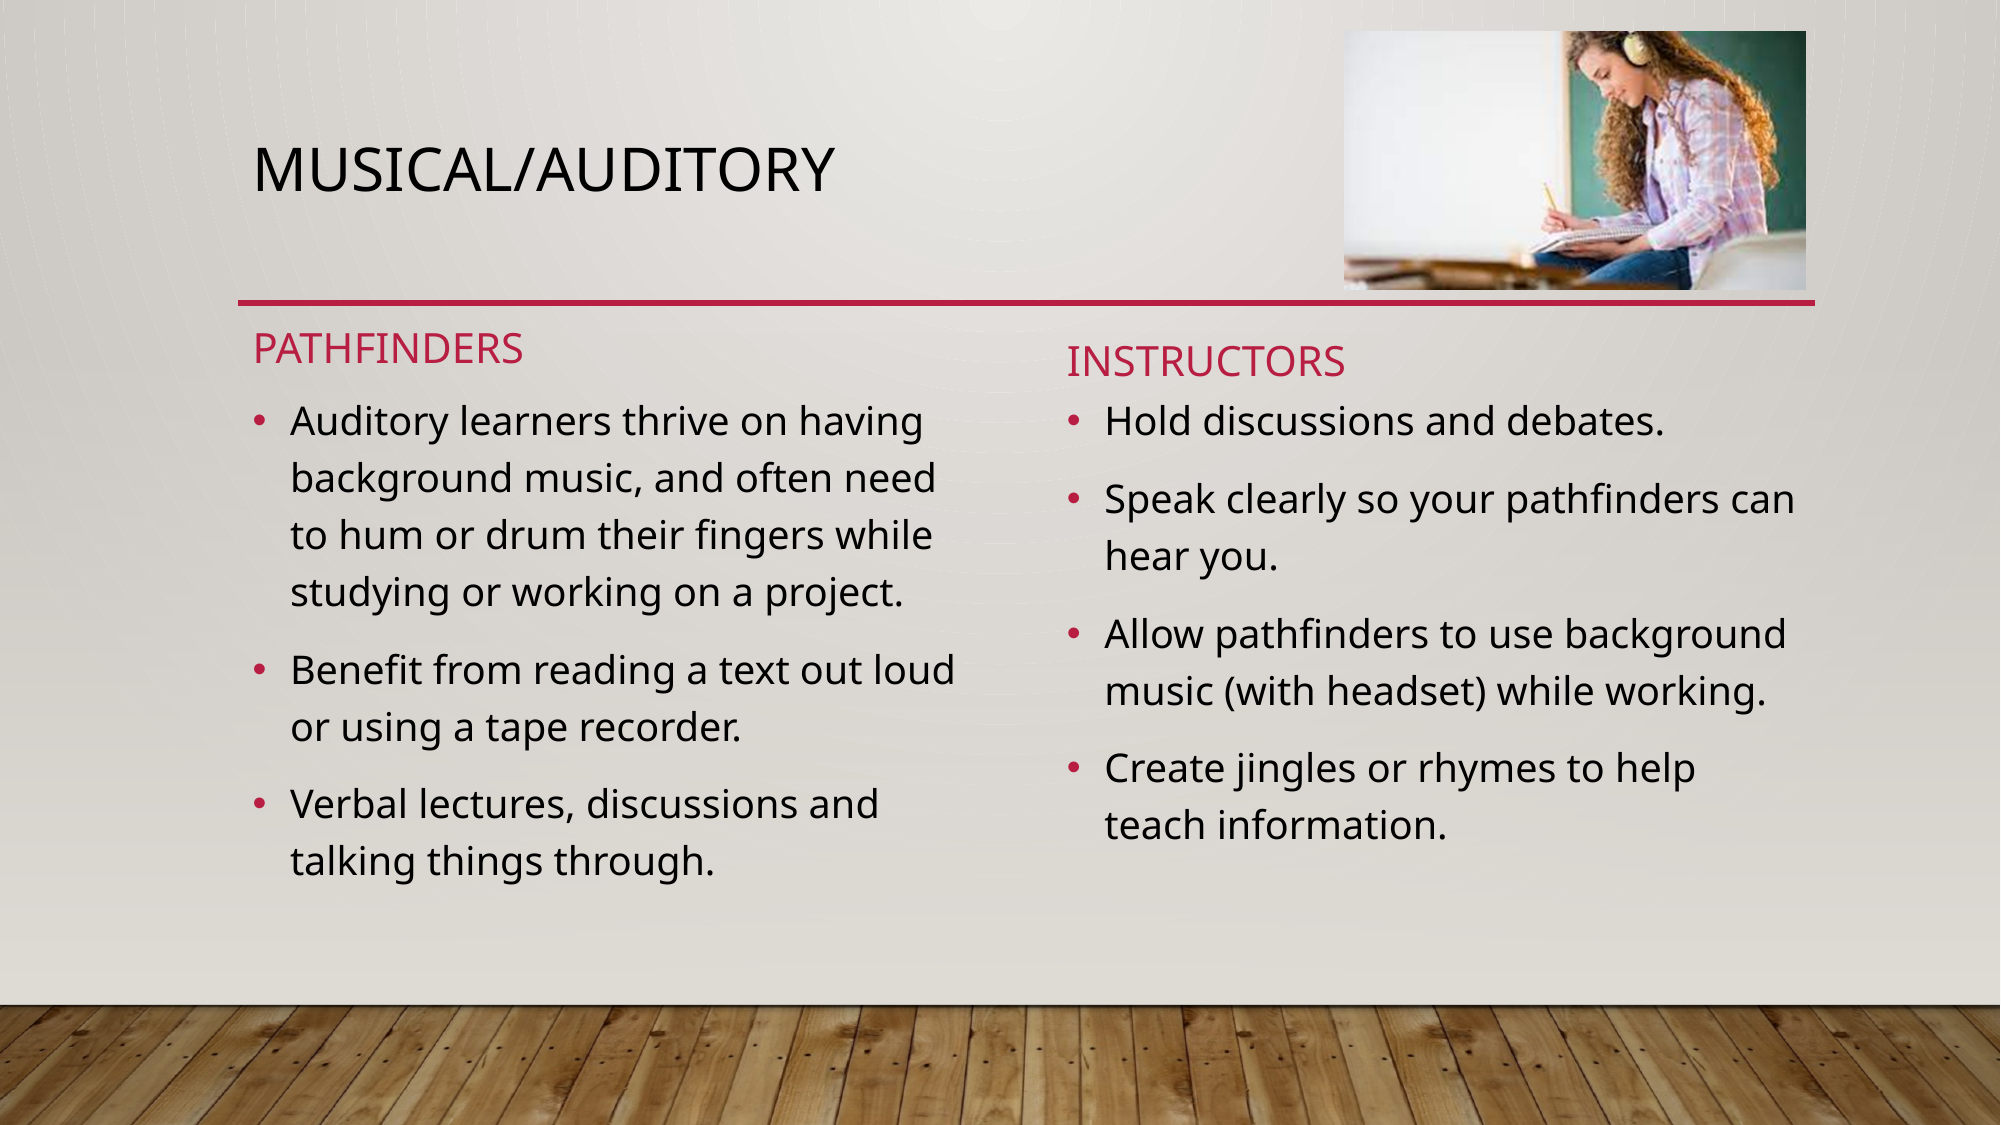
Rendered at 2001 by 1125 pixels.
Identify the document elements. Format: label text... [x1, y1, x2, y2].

picture [1344, 31, 1806, 290]
title Musical/auditory [237, 131, 1344, 261]
picture [0, 1005, 2000, 1125]
list Auditory learners thrive on having background music, and often need to hum or drum their fingers while studying or working on a project. Benefit from reading a text out loud or using a tape recorder. Verbal lectures, discussions and talking things through. [237, 379, 1000, 898]
title Musical/auditory [1806, 131, 1814, 261]
list pathfinders [237, 305, 1000, 379]
list Hold discussions and debates. Speak clearly so your pathfinders can hear you. Allow pathfinders to use background music (with headset) while working. Create jingles or rhymes to help teach information. [1051, 379, 1814, 896]
list instructors [1051, 318, 1814, 379]
